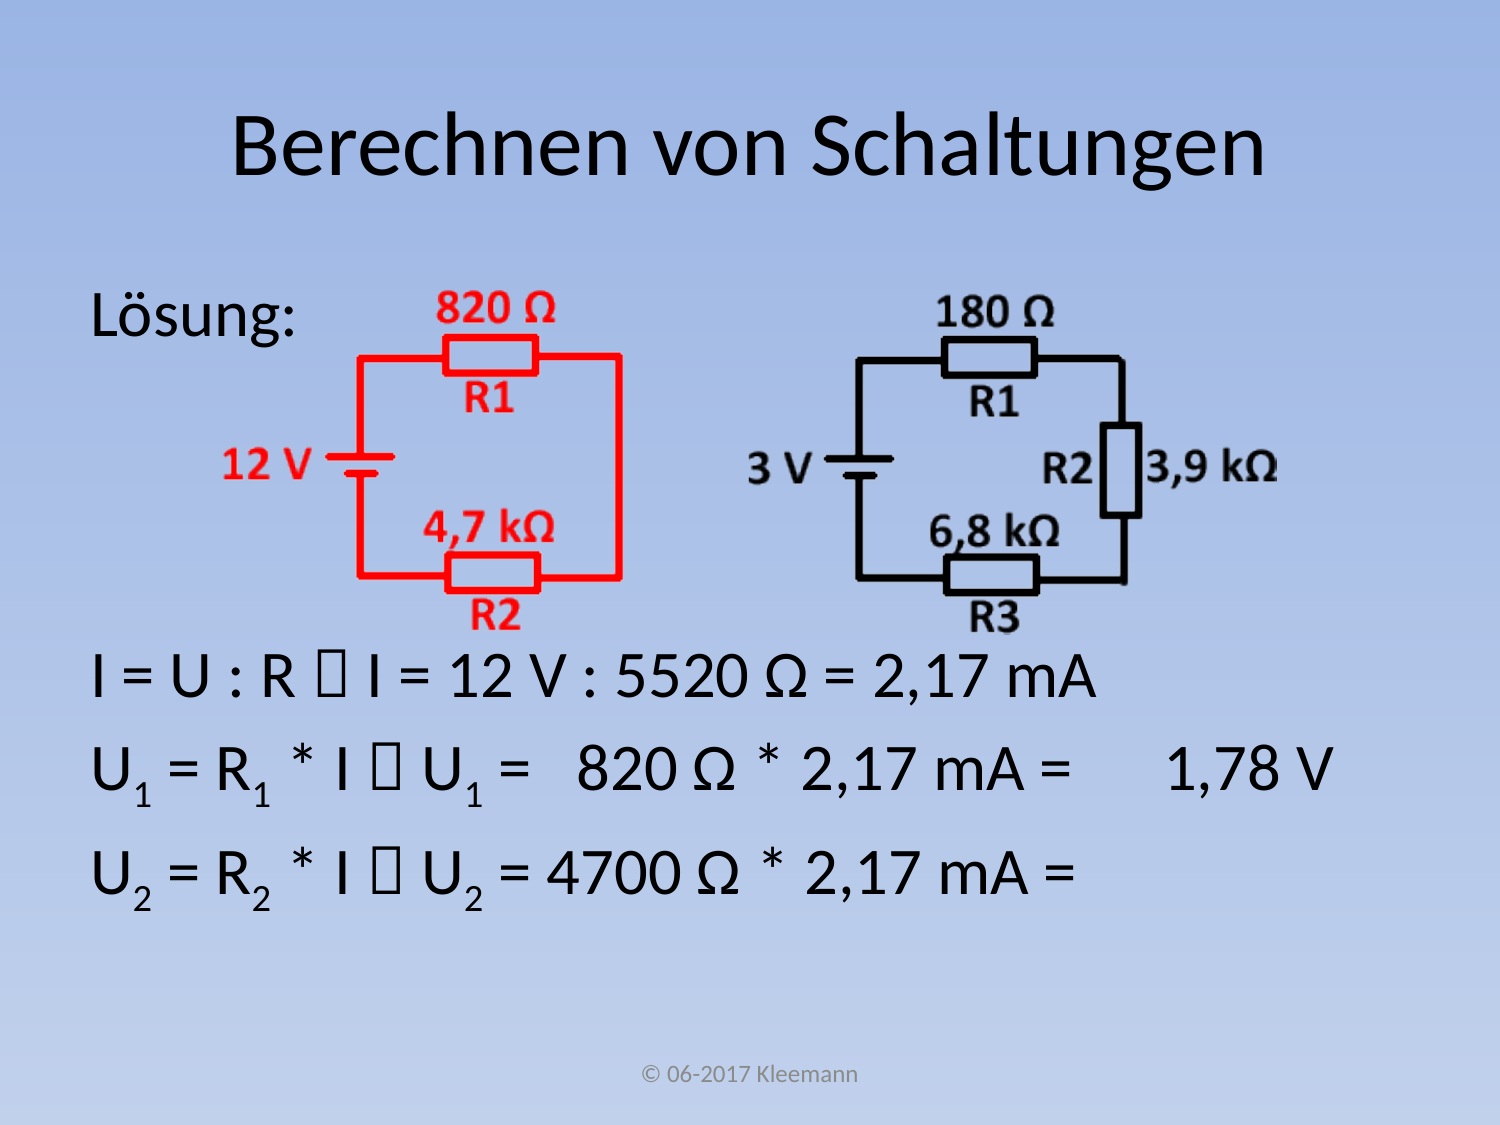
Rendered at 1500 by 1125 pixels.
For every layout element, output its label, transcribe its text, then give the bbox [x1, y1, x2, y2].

footer © 06-2017 Kleemann [512, 1042, 988, 1103]
list Lösung: I = U : R  I = 12 V : 5520 Ω = 2,17 mA U1 = R1 * I  U1 = 820 Ω * 2,17 mA = 1,78 V U2 = R2 * I  U2 = 4700 Ω * 2,17 mA = [75, 262, 1425, 1005]
picture [223, 290, 1277, 635]
title Berechnen von Schaltungen [75, 45, 1425, 233]
